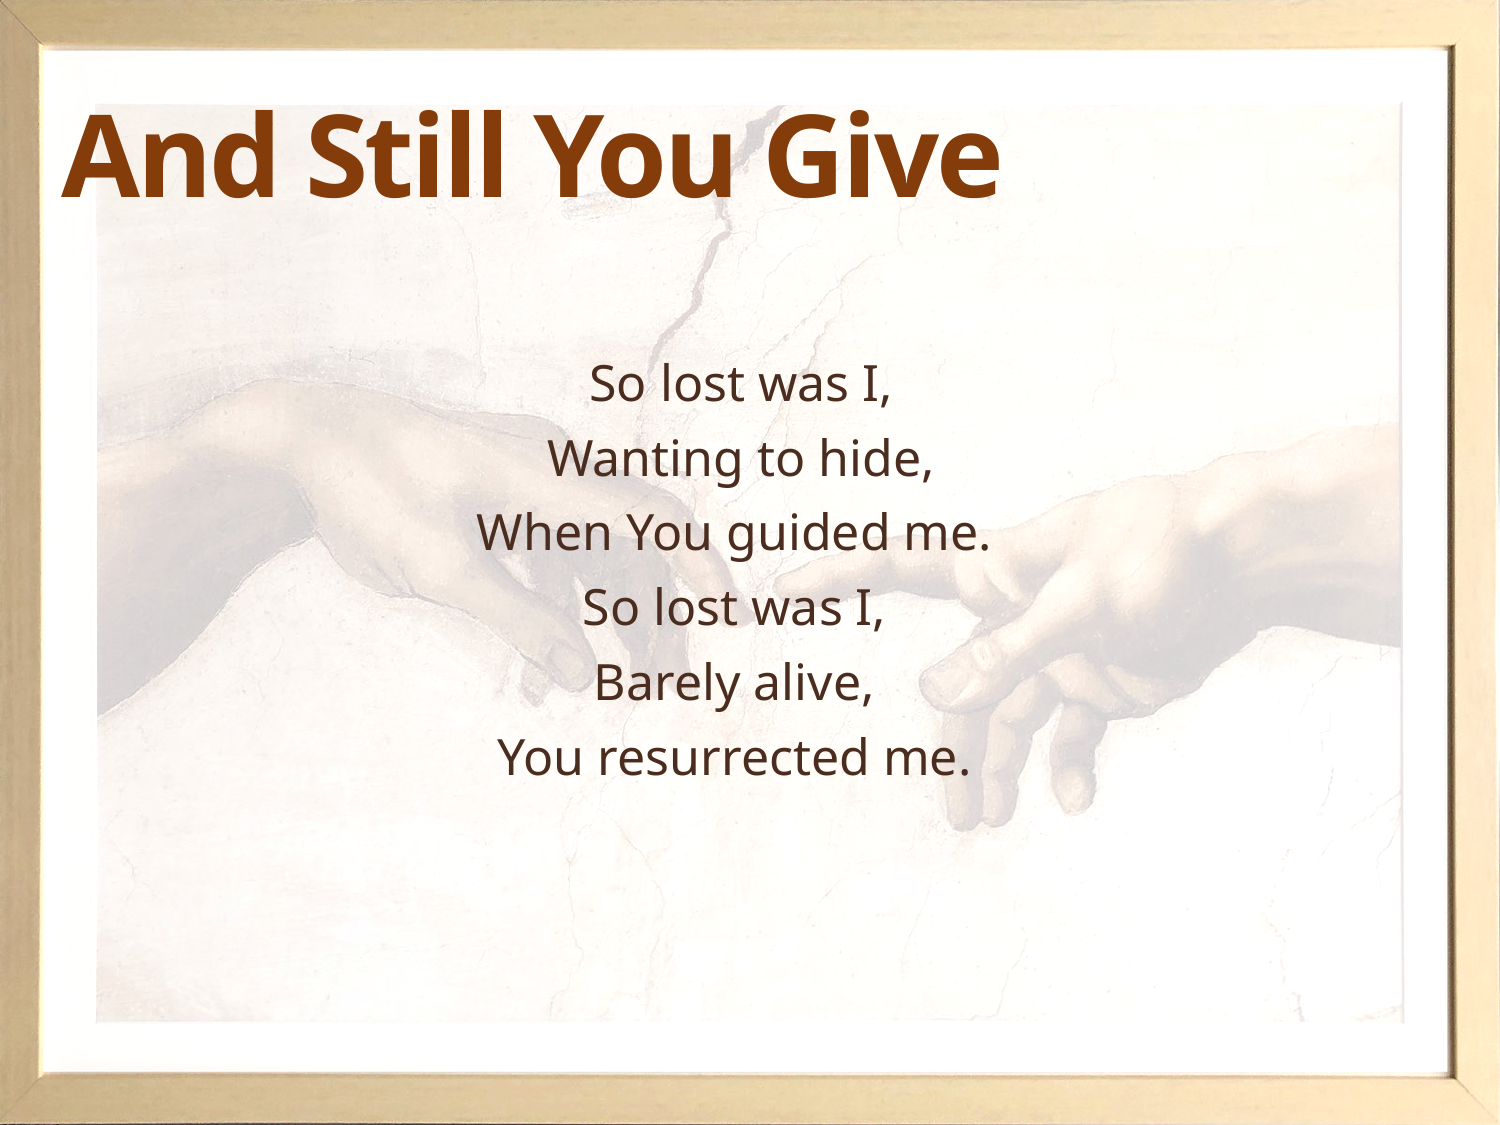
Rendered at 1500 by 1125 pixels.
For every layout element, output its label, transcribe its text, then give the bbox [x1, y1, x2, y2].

title And Still You Give [46, 90, 1448, 230]
picture [0, 0, 1500, 1125]
list So lost was I, Wanting to hide, When You guided me. So lost was I, Barely alive, You resurrected me. [80, 350, 1402, 1125]
